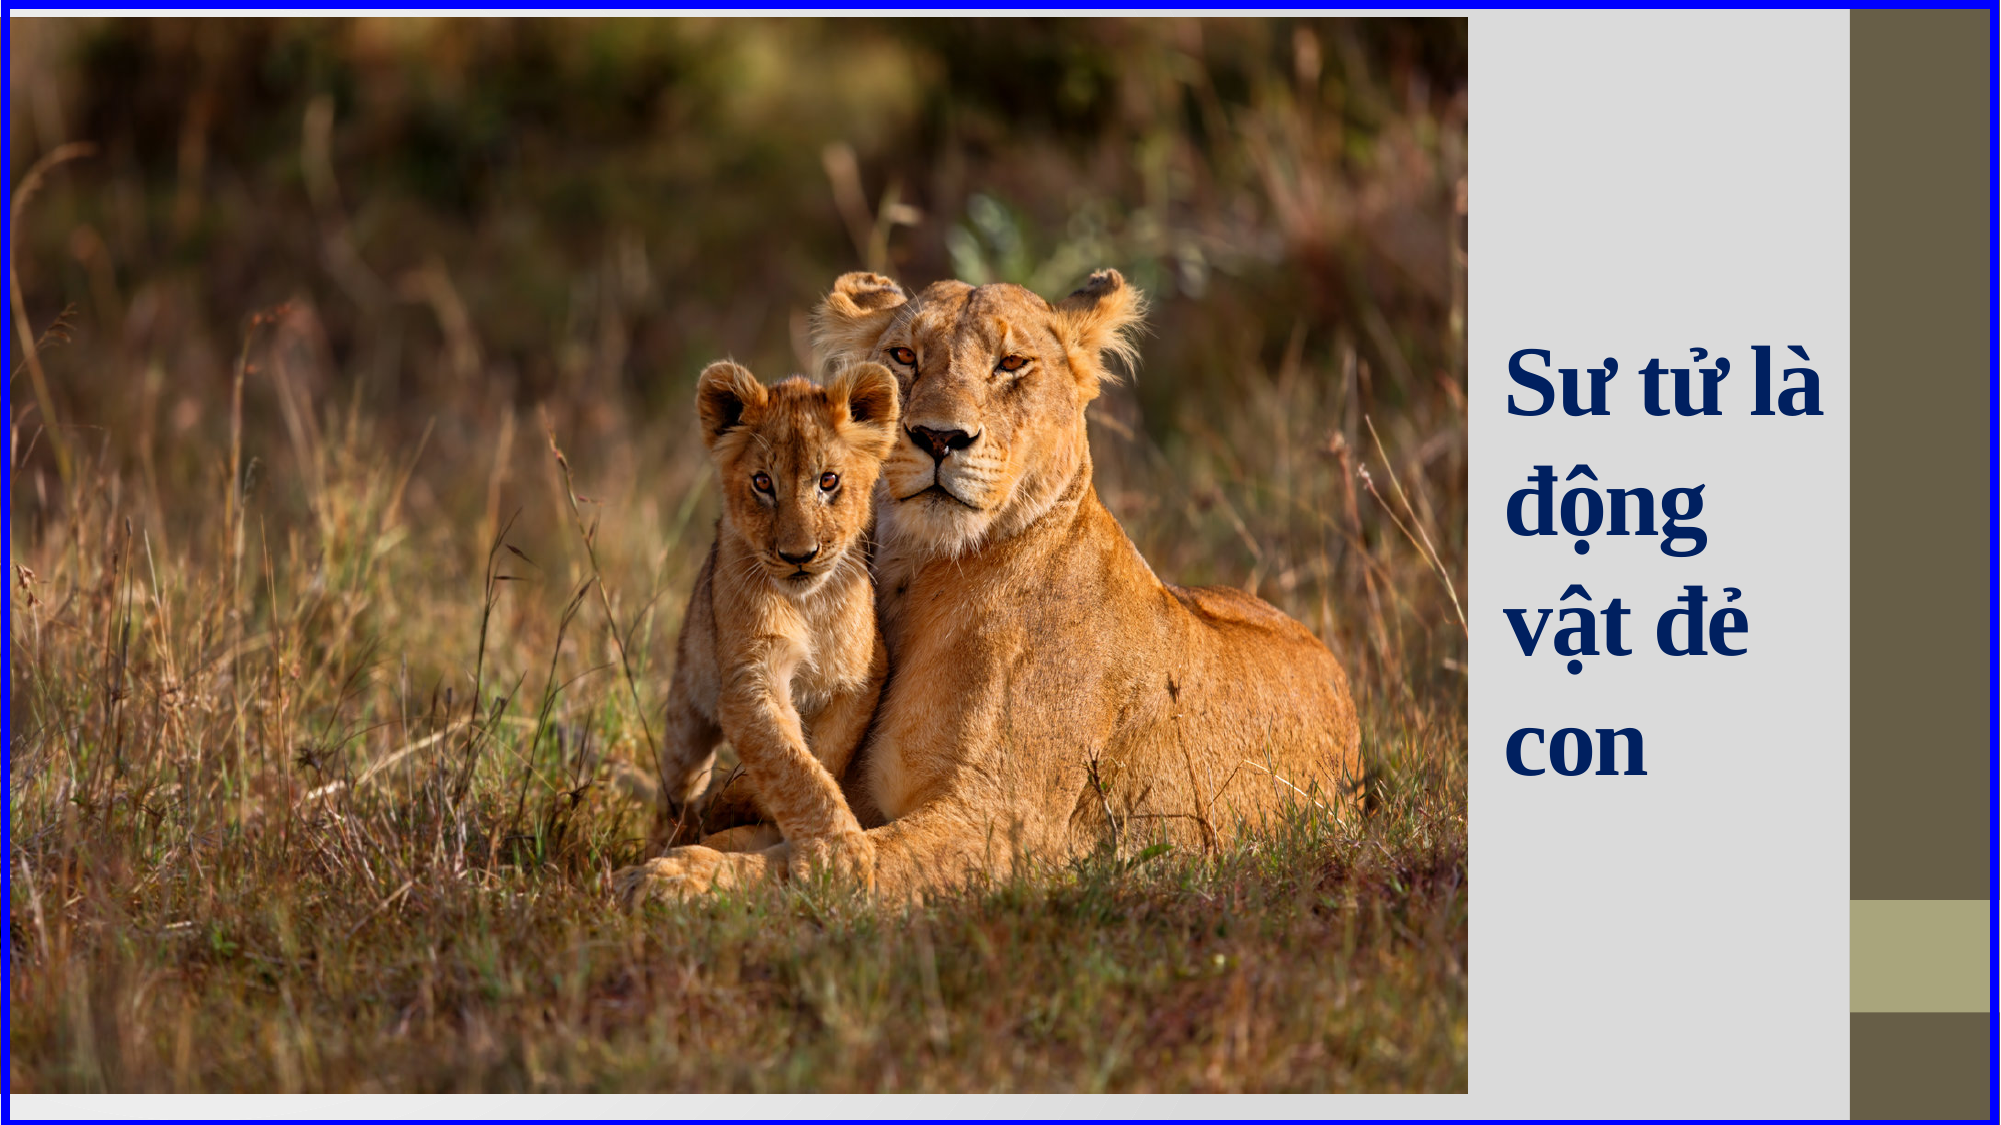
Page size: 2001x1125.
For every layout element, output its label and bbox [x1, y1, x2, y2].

text_box [5, 4, 1995, 1125]
picture [0, 16, 1469, 1095]
